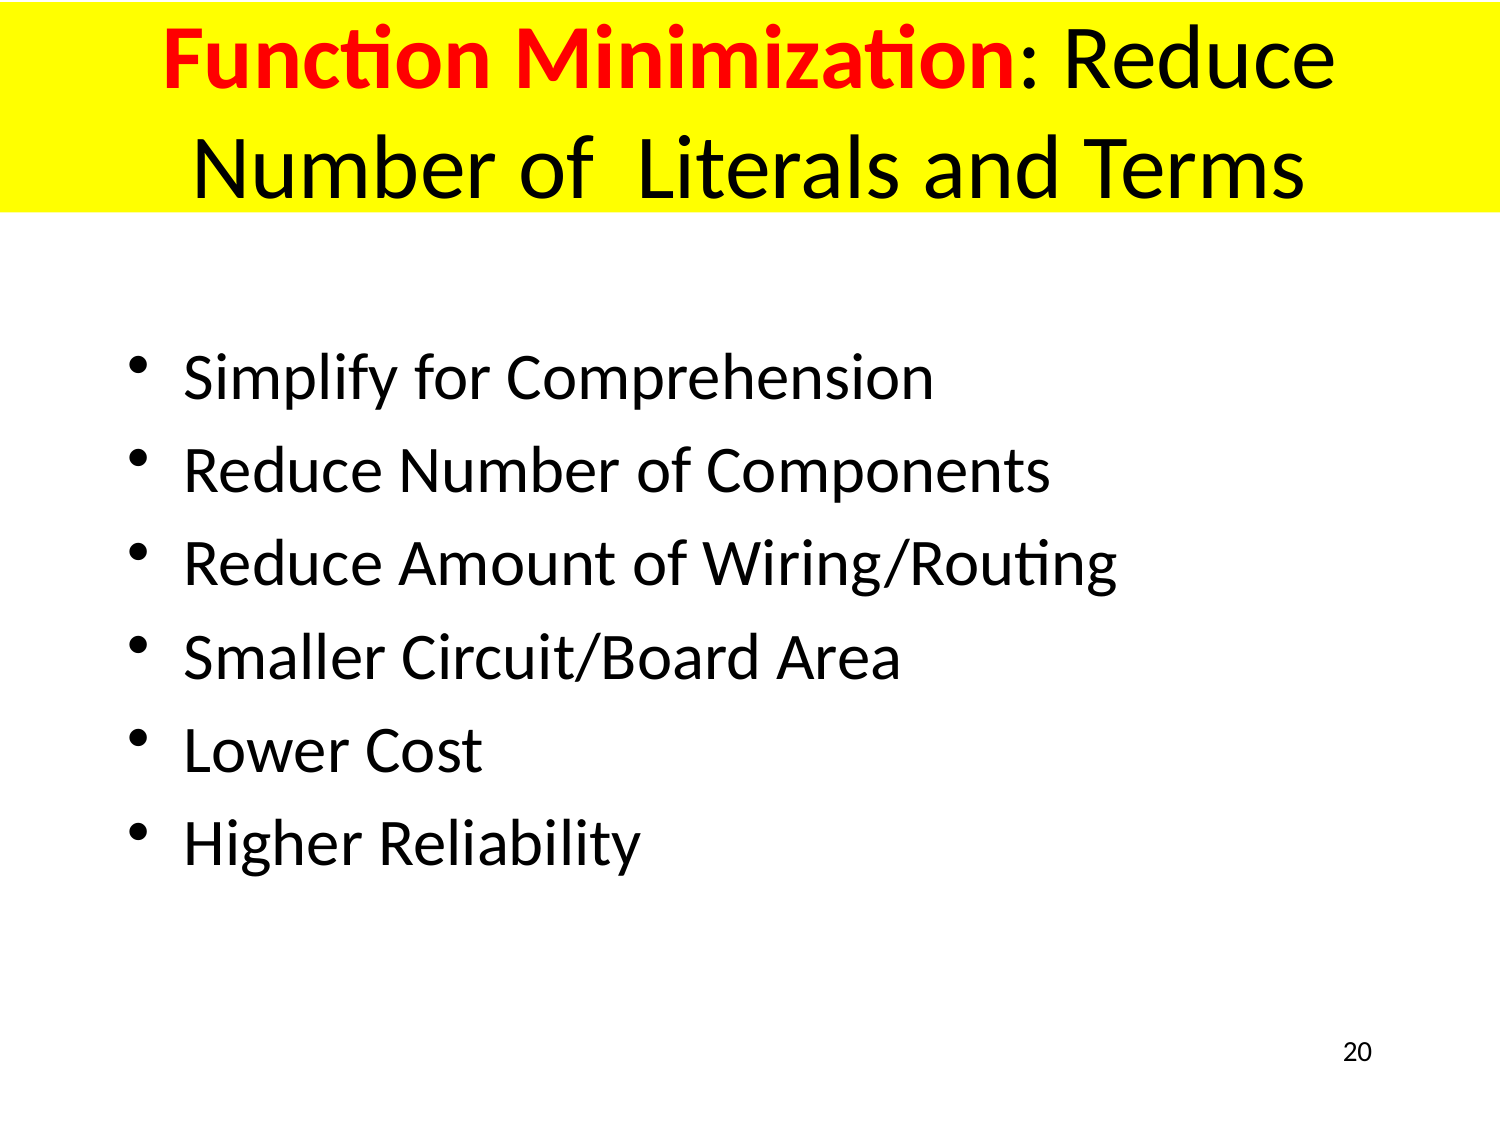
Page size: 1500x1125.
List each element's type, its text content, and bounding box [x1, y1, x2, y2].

slide_number 20 [1074, 1024, 1388, 1101]
list Simplify for Comprehension Reduce Number of Components Reduce Amount of Wiring/Routing Smaller Circuit/Board Area Lower Cost Higher Reliability [112, 324, 1388, 1001]
title Function Minimization: Reduce Number of Literals and Terms [0, 1, 1500, 213]
